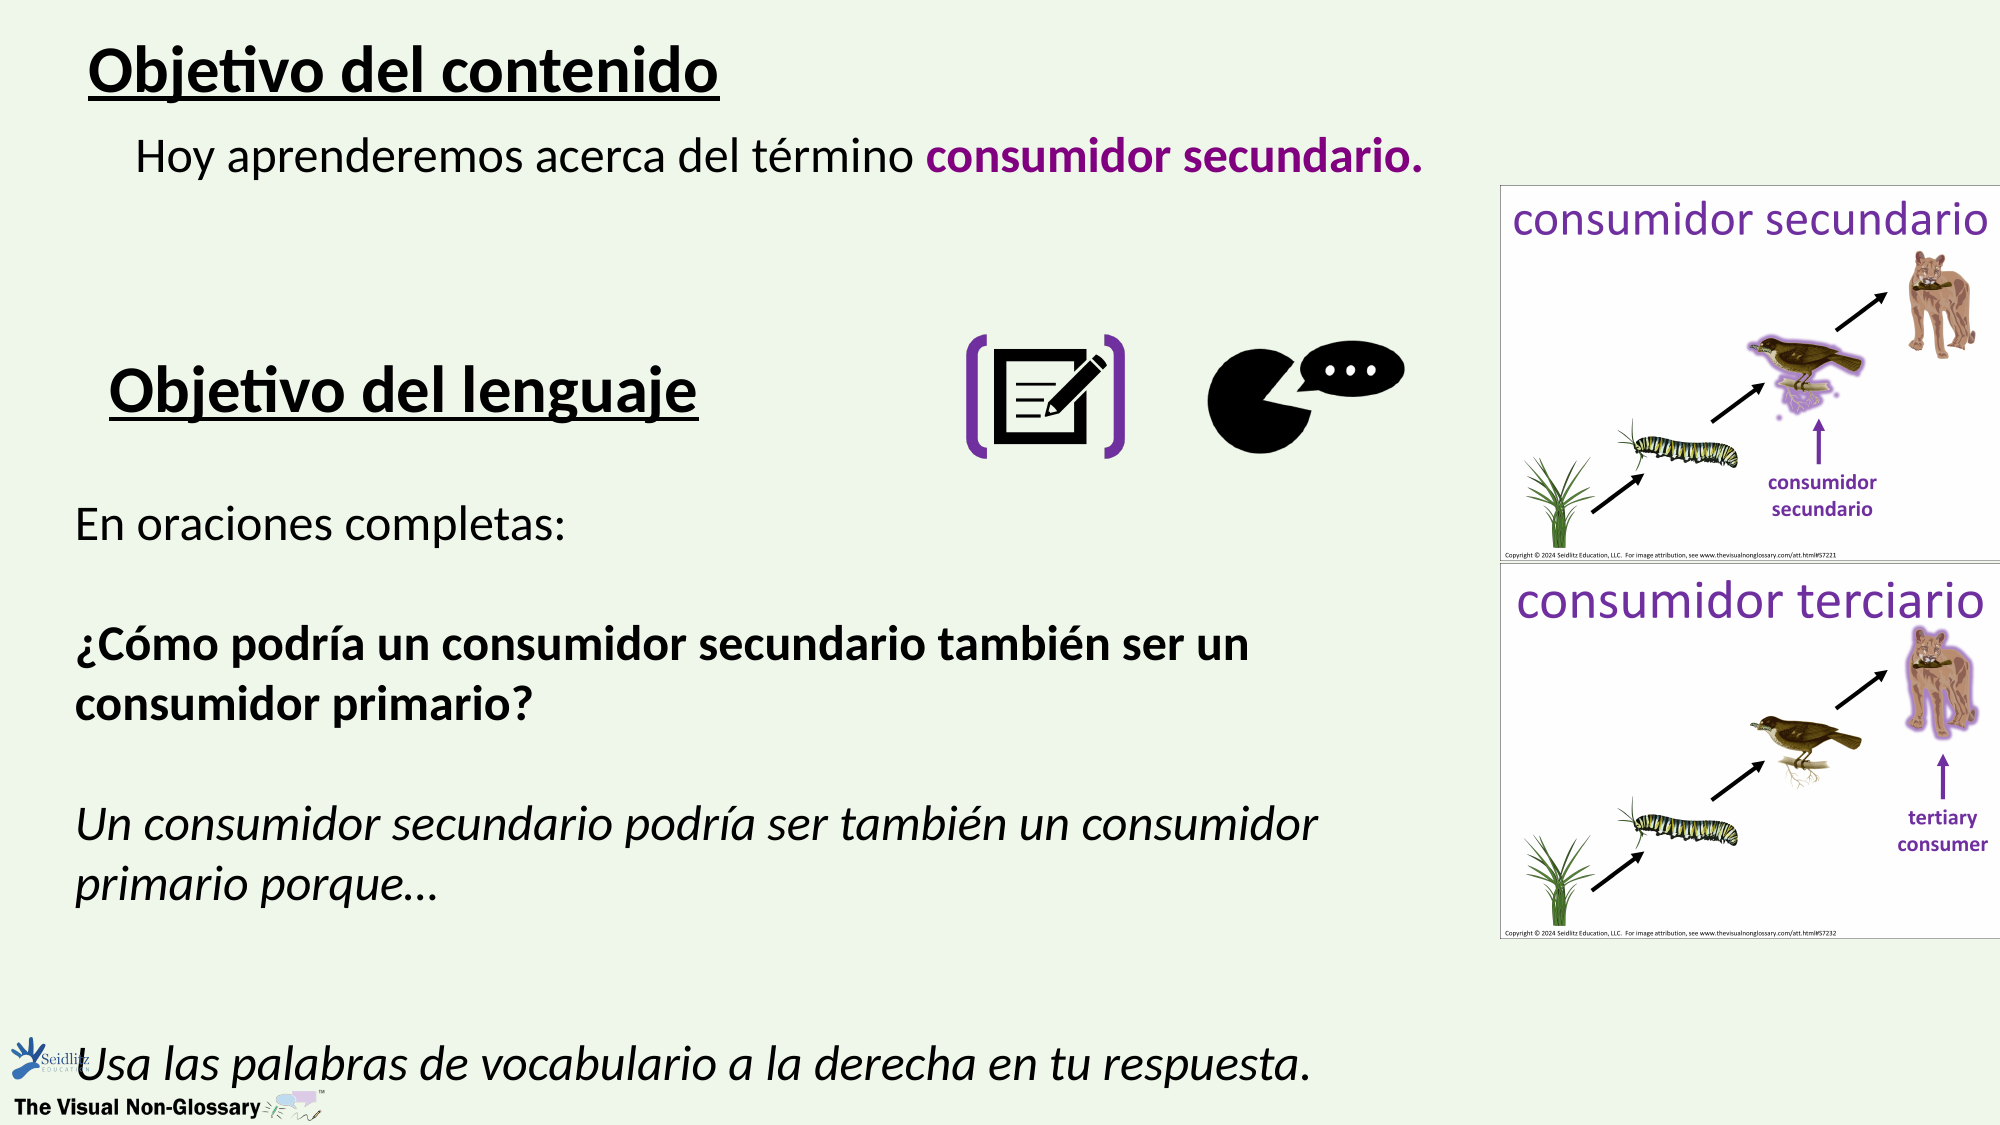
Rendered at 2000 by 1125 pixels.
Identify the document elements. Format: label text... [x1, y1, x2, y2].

picture [0, 1034, 328, 1125]
text_box Hoy aprenderemos acerca del término consumidor secundario. [120, 115, 1440, 191]
text_box En oraciones completas: ¿Cómo podría un consumidor secundario también ser un consumidor primario? Un consumidor secundario podría ser también un consumidor primario porque… Usa las palabras de vocabulario a la derecha en tu respuesta. [59, 437, 1500, 1098]
text_box Objetivo del lenguaje [94, 338, 714, 434]
picture [965, 334, 1126, 460]
picture [1499, 563, 2000, 940]
picture [1207, 340, 1405, 454]
text_box Objetivo del contenido [73, 17, 735, 113]
picture [1499, 185, 2000, 562]
